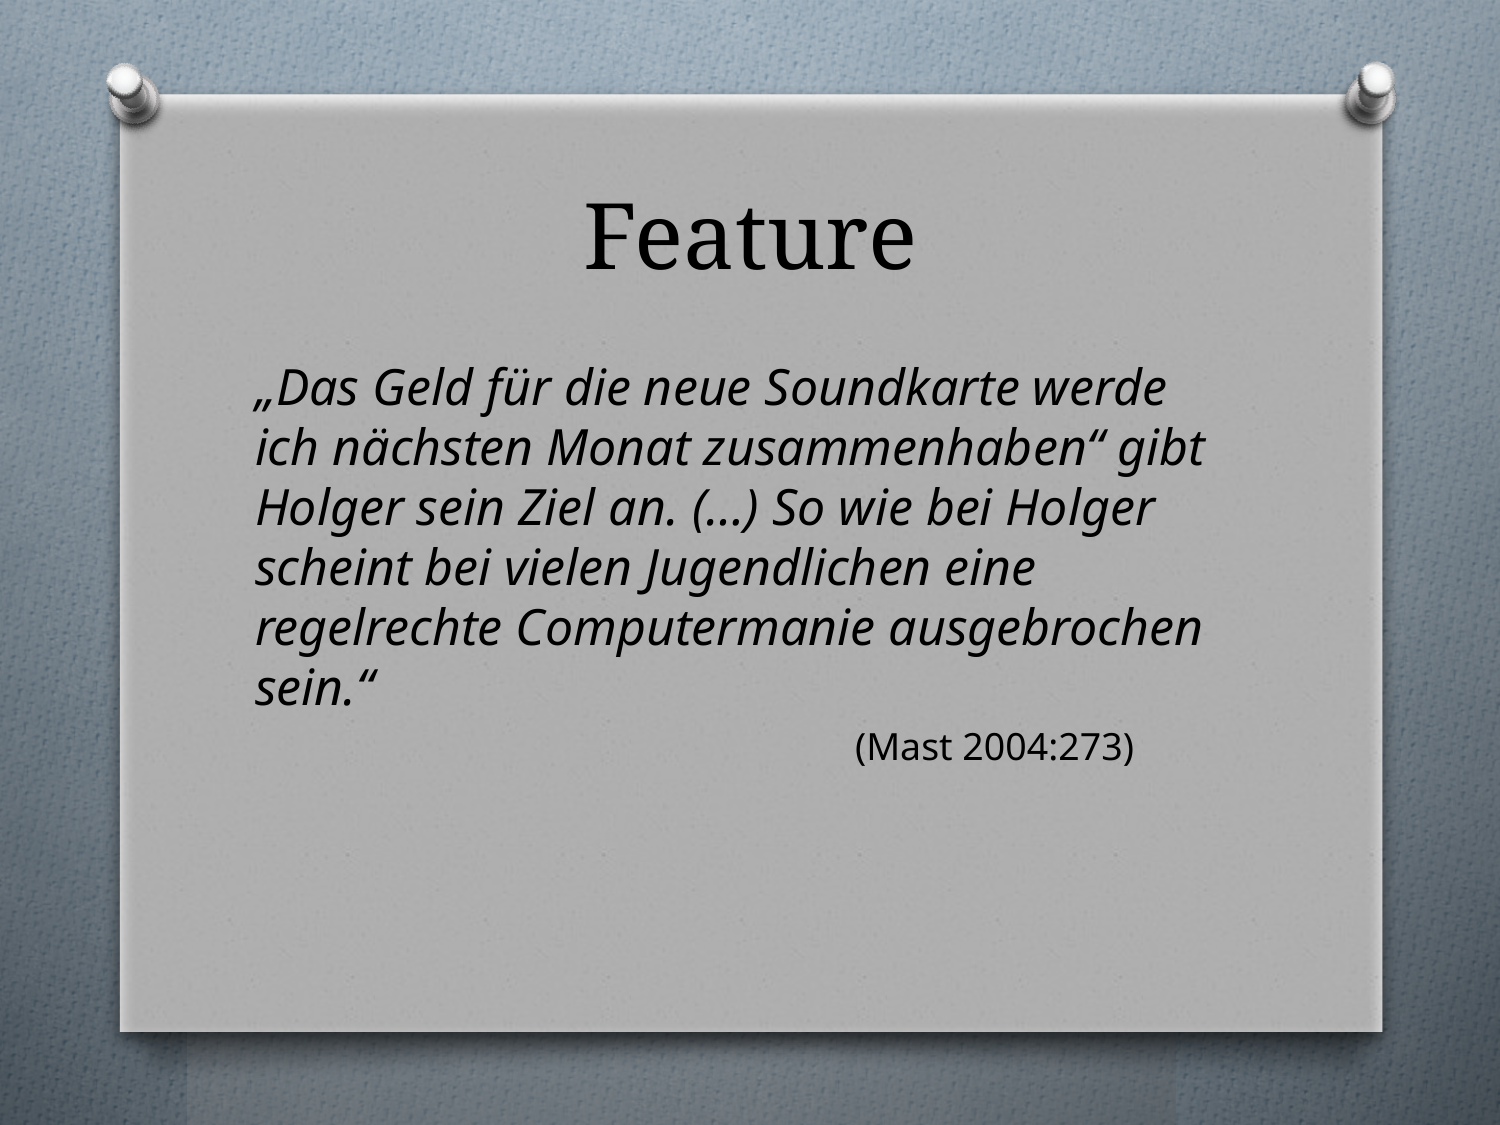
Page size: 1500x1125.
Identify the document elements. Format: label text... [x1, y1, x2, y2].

list „Das Geld für die neue Soundkarte werde ich nächsten Monat zusammenhaben“ gibt Holger sein Ziel an. (…) So wie bei Holger scheint bei vielen Jugendlichen eine regelrechte Computermanie ausgebrochen sein.“ (Mast 2004:273) [240, 347, 1257, 939]
picture [1317, 35, 1439, 156]
picture [75, 29, 198, 153]
title Feature [179, 134, 1323, 332]
